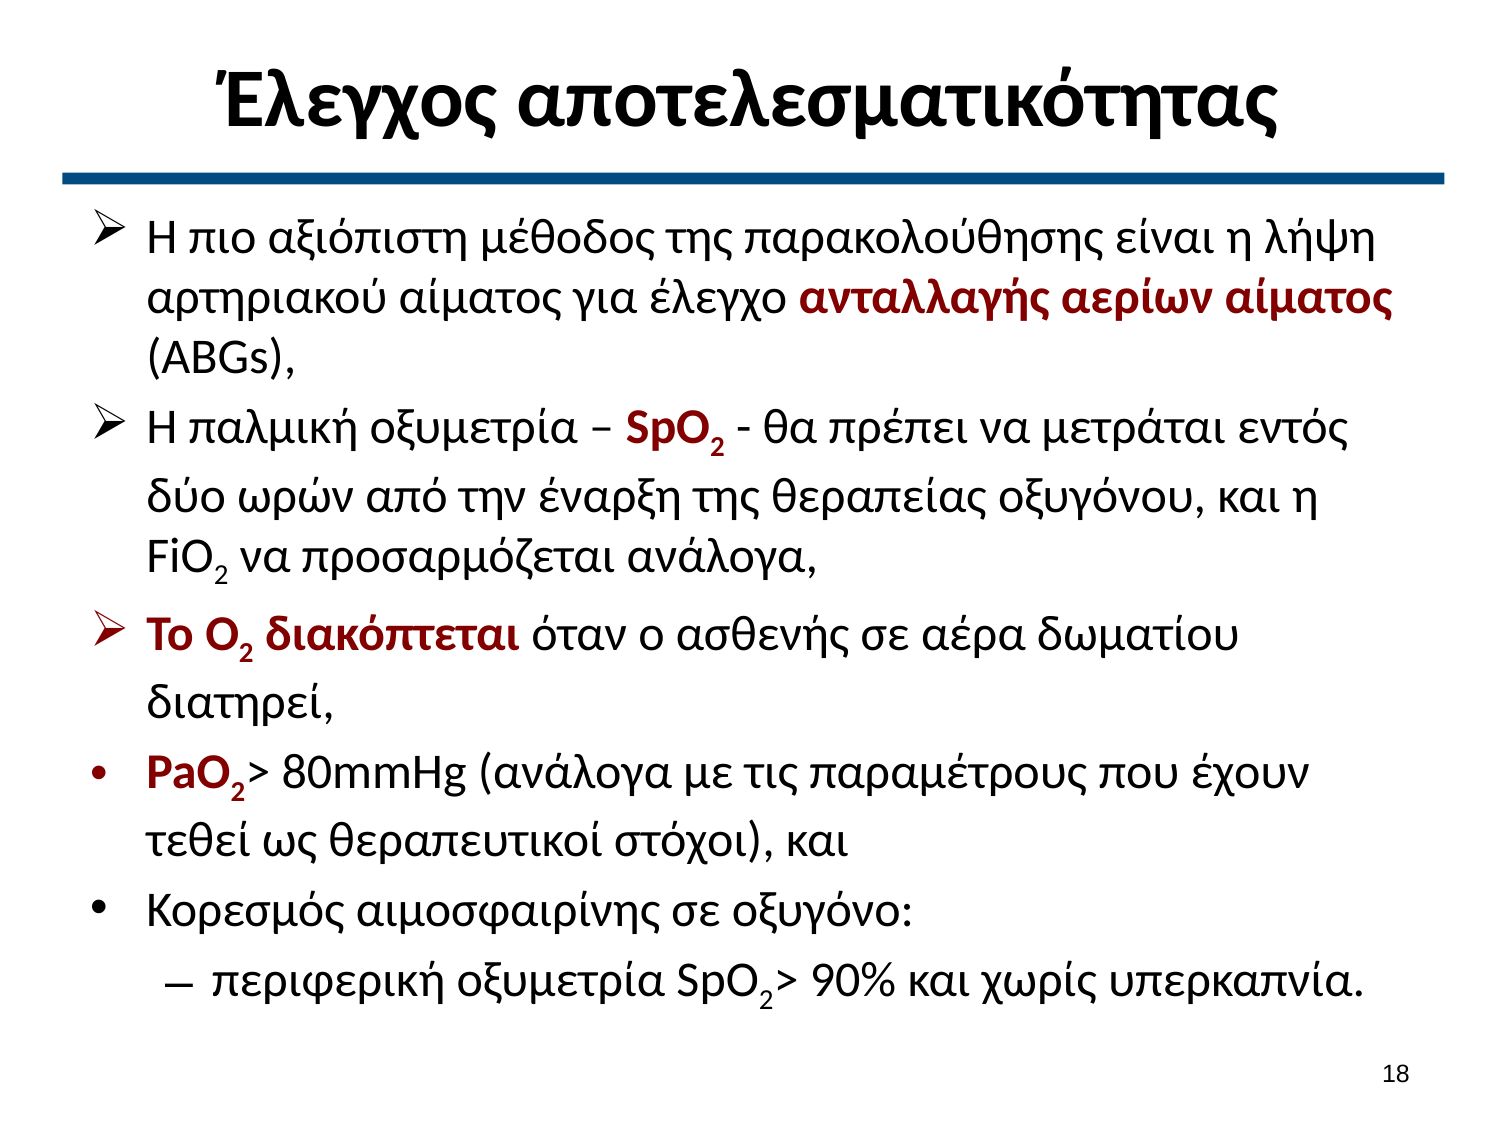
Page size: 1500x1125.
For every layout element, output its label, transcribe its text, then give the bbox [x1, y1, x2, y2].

text_box [60, 171, 1447, 186]
slide_number 17 [1074, 1042, 1425, 1103]
title Έλεγχος αποτελεσματικότητας [76, 19, 1427, 169]
list Η πιο αξιόπιστη μέθοδος της παρακολούθησης είναι η λήψη αρτηριακού αίματος για έλεγχο ανταλλαγής αερίων αίματος (ABGs), Η παλμική οξυμετρία – SpO2 - θα πρέπει να μετράται εντός δύο ωρών από την έναρξη της θεραπείας οξυγόνου, και η FiO2 να προσαρμόζεται ανάλογα, Το Ο2 διακόπτεται όταν ο ασθενής σε αέρα δωματίου διατηρεί, PaO2> 80mmHg (ανάλογα με τις παραμέτρους που έχουν τεθεί ως θεραπευτικοί στόχοι), και Κορεσμός αιμοσφαιρίνης σε οξυγόνο: περιφερική οξυμετρία SpO2> 90% και χωρίς υπερκαπνία. [75, 196, 1425, 1024]
